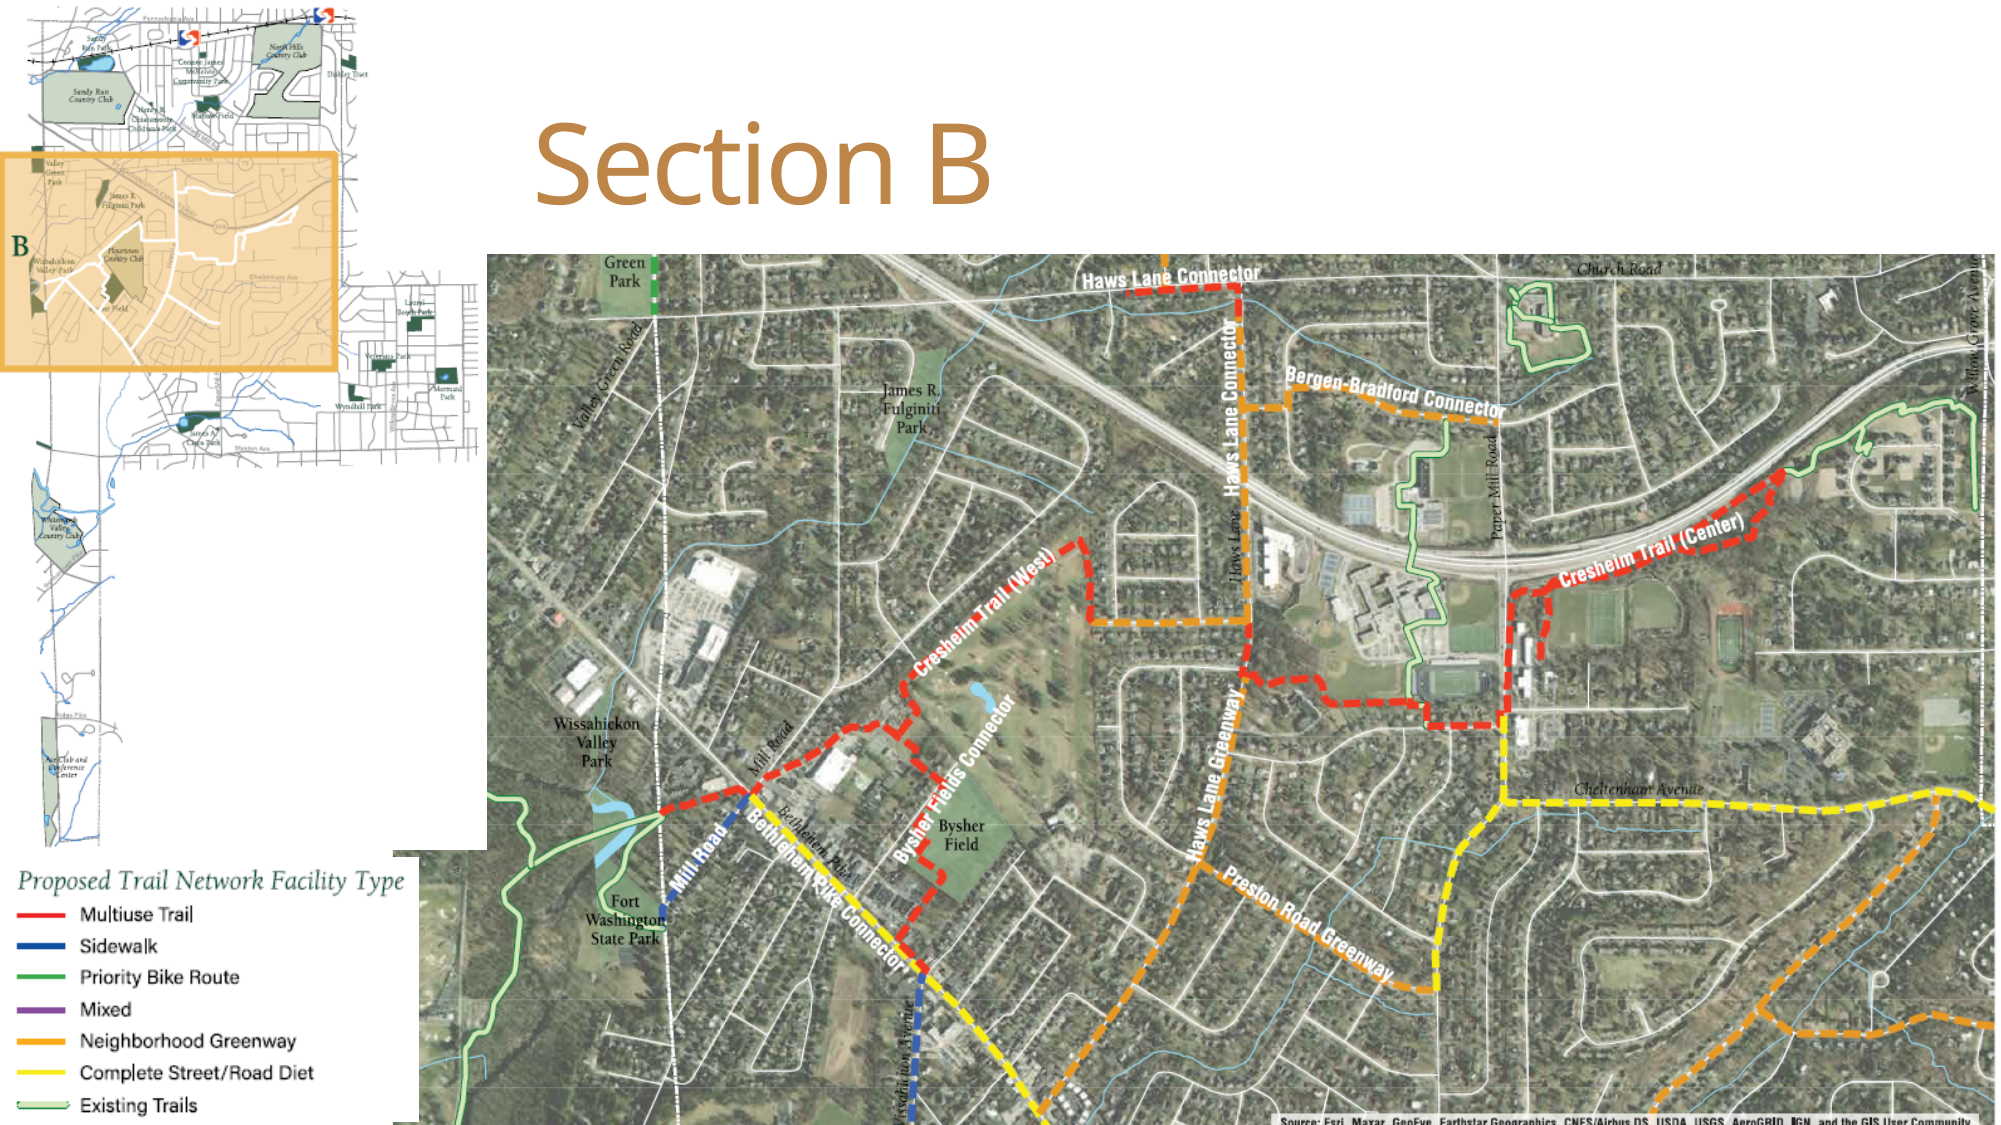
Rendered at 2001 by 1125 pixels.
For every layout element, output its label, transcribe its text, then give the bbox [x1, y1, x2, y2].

title Section B [487, 59, 1863, 254]
picture [0, 0, 1998, 1125]
